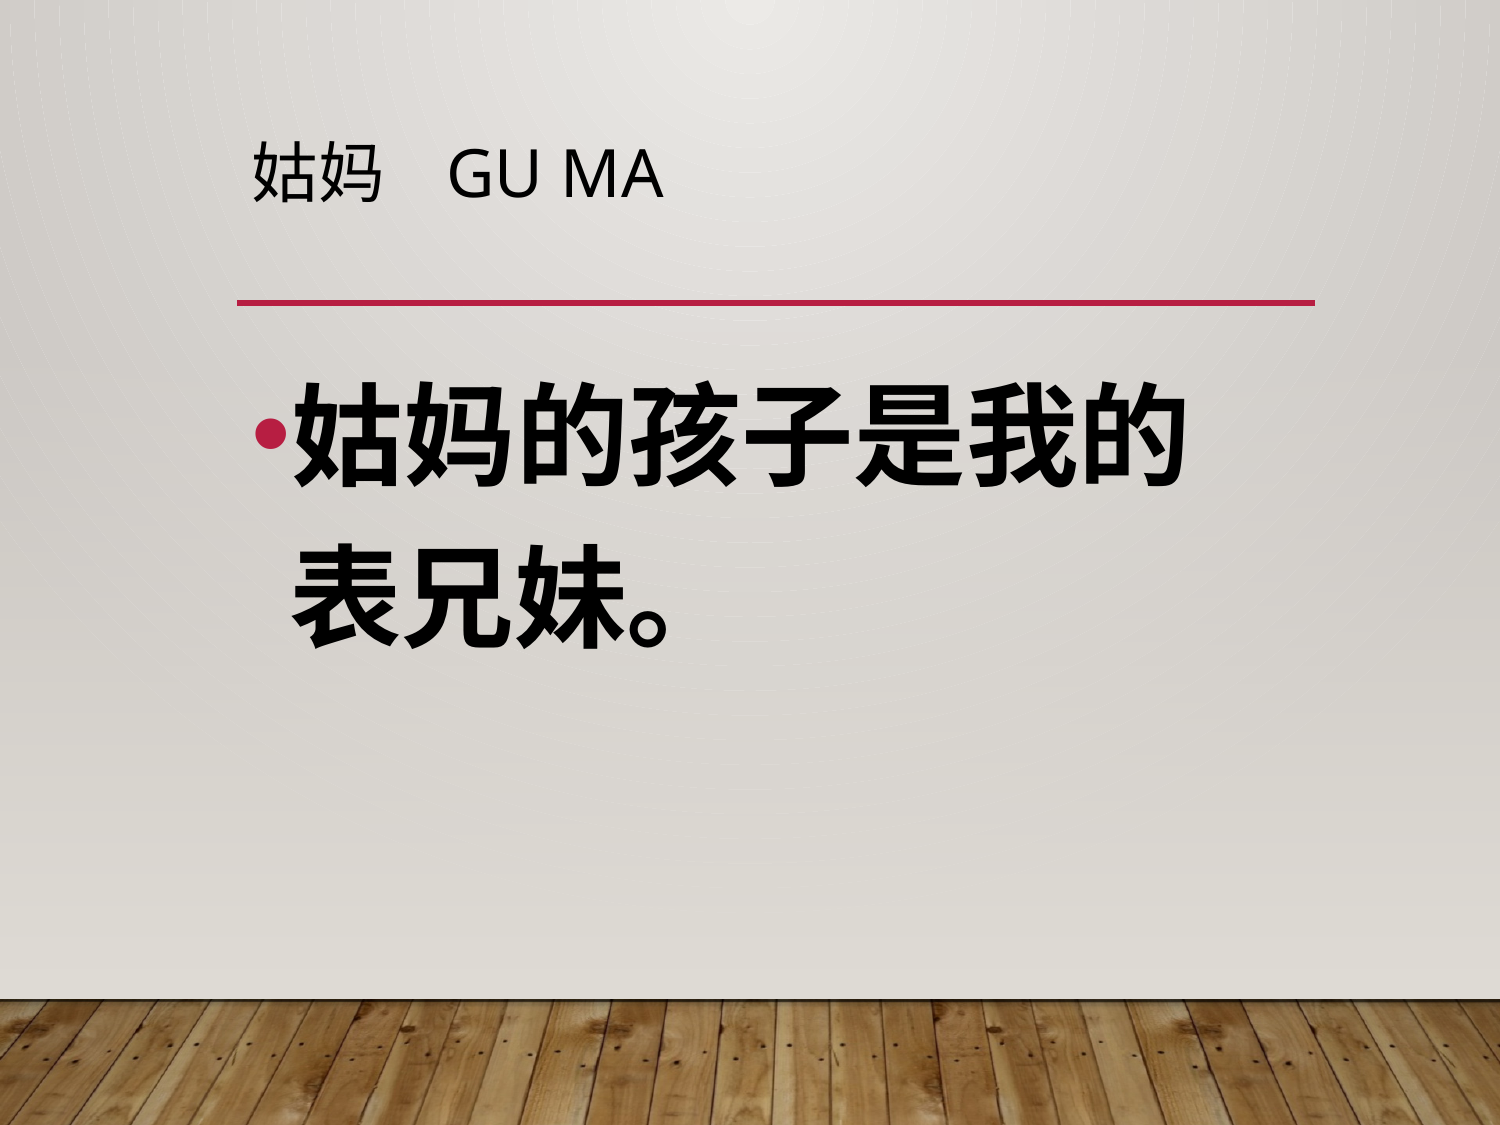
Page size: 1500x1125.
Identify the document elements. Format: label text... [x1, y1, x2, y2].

picture [0, 999, 1500, 1125]
list 姑妈的孩子是我的表兄妹。 [236, 330, 1315, 897]
title 姑妈 gu ma [236, 131, 1315, 305]
